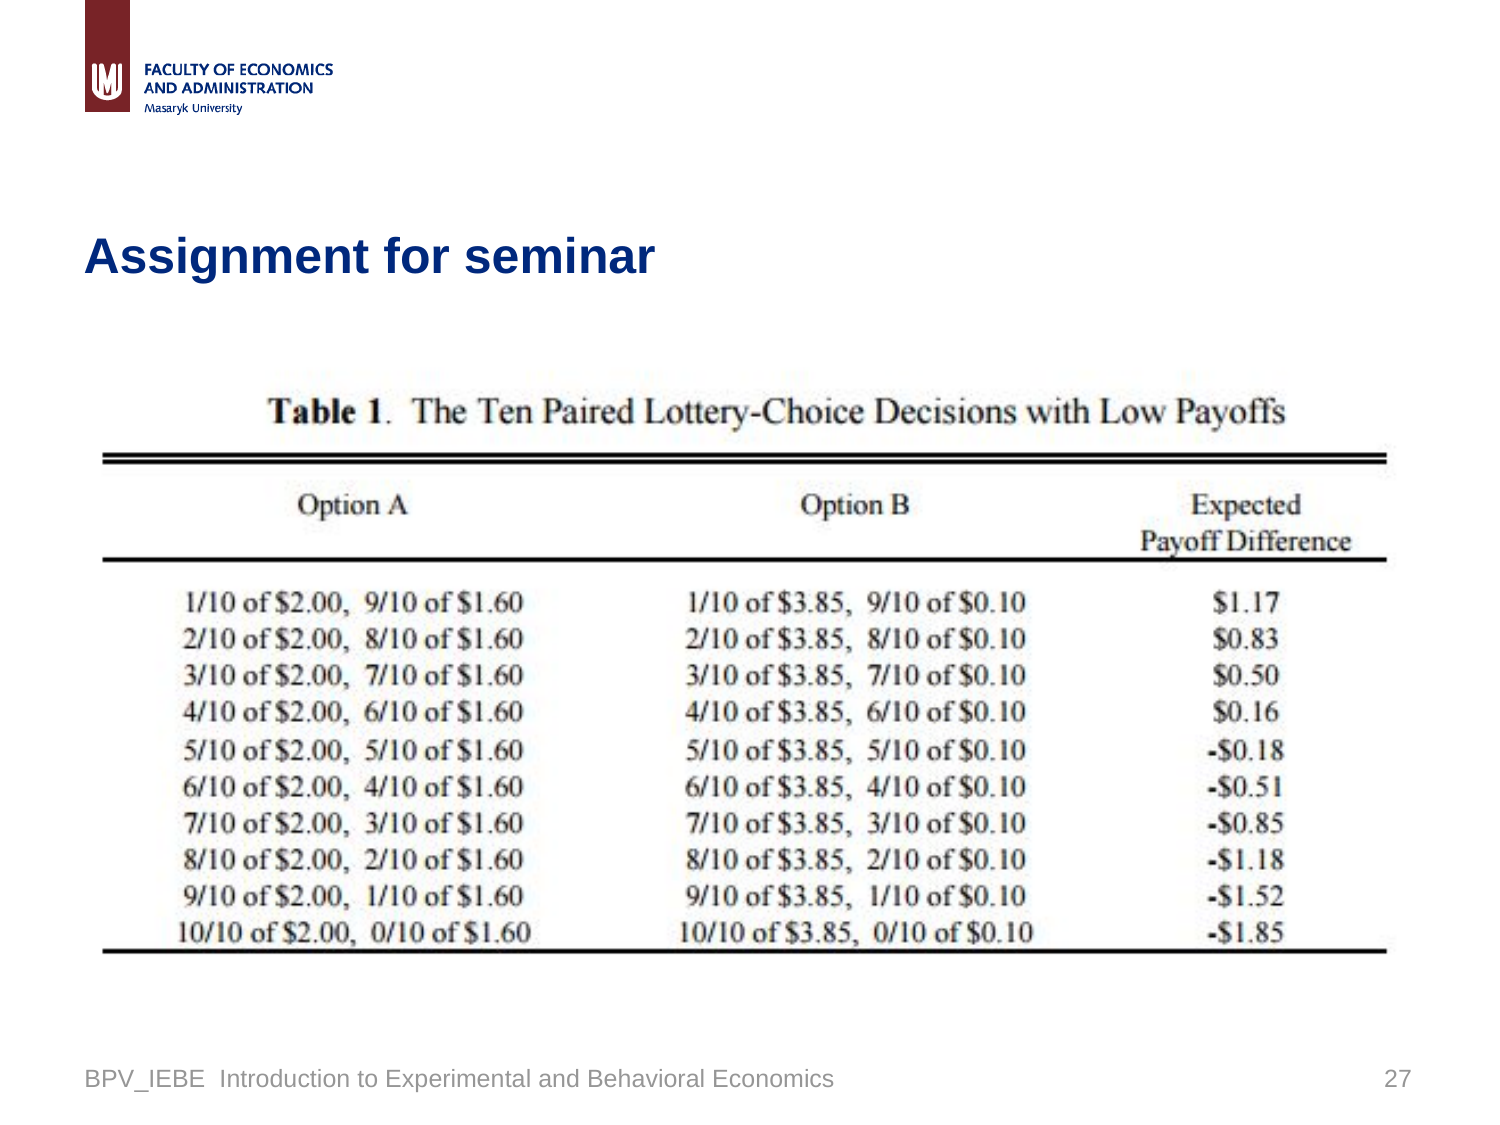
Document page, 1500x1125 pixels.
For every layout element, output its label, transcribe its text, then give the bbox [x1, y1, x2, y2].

title Assignment for seminar [83, 184, 1411, 291]
picture [0, 0, 1500, 1125]
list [85, 334, 1442, 986]
footer BPV_IEBE Introduction to Experimental and Behavioral Economics [69, 1025, 1104, 1100]
slide_number 26 [1125, 1025, 1428, 1100]
